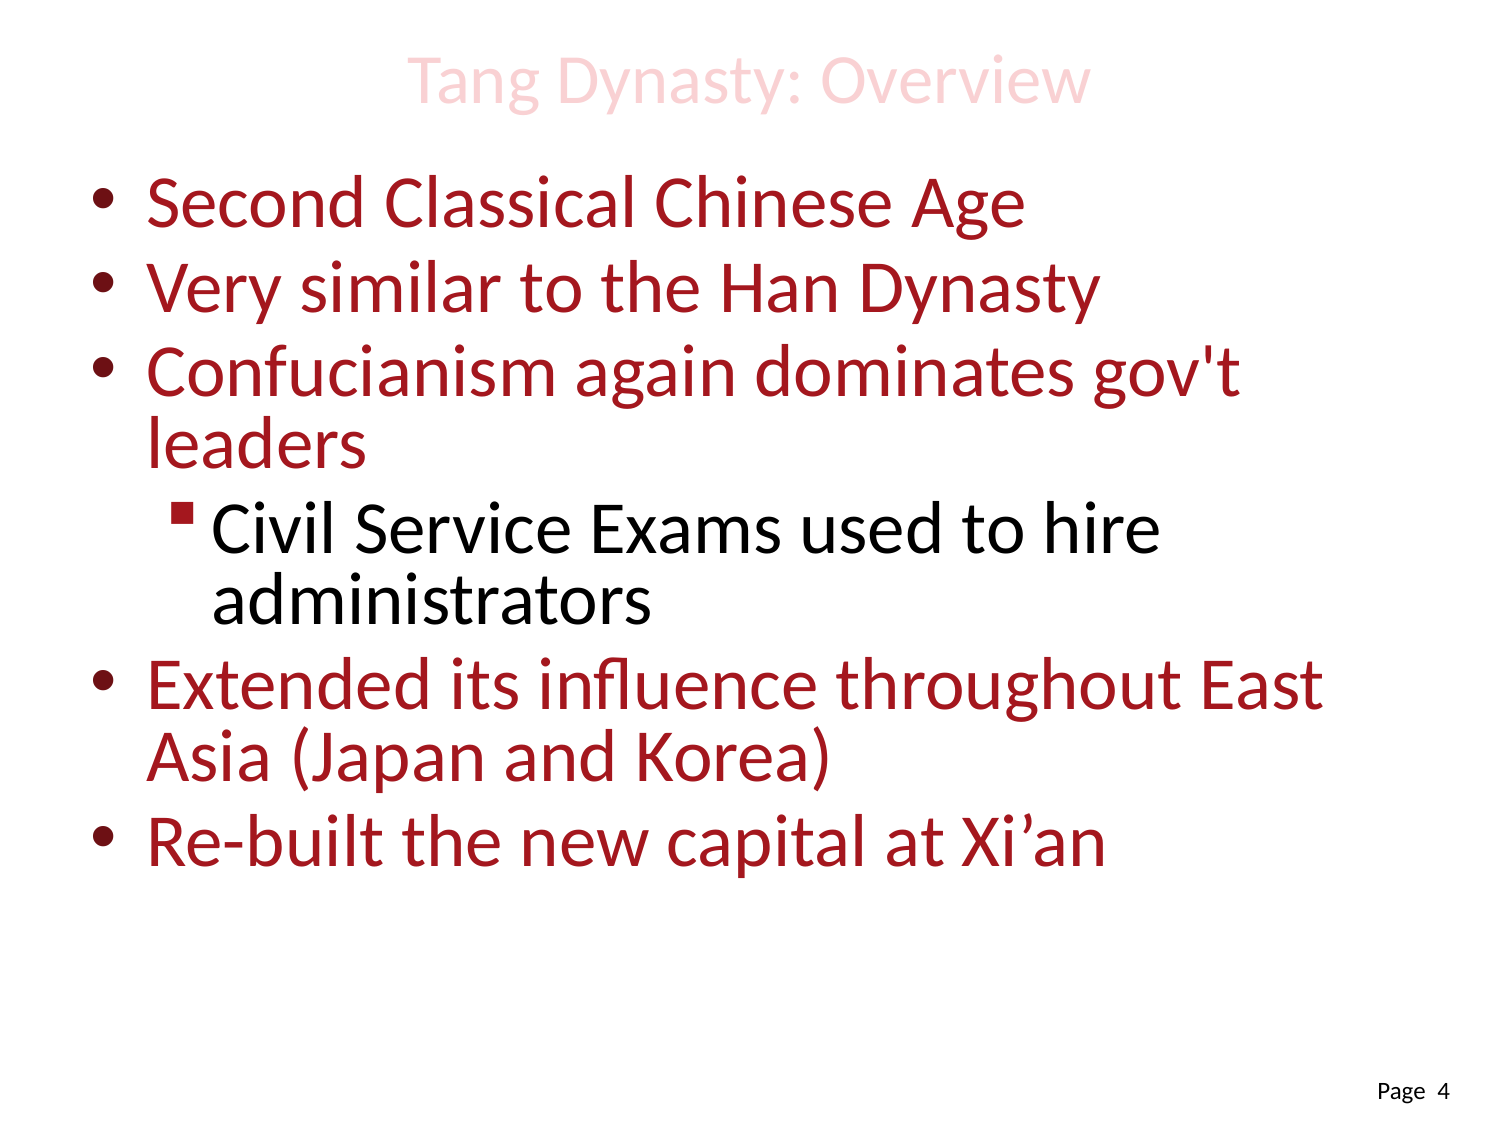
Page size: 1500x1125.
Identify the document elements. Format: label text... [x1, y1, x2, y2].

title Tang Dynasty: Overview [75, 24, 1425, 125]
list Second Classical Chinese Age Very similar to the Han Dynasty Confucianism again dominates gov't leaders Civil Service Exams used to hire administrators Extended its influence throughout East Asia (Japan and Korea) Re-built the new capital at Xi’an [75, 162, 1425, 1063]
